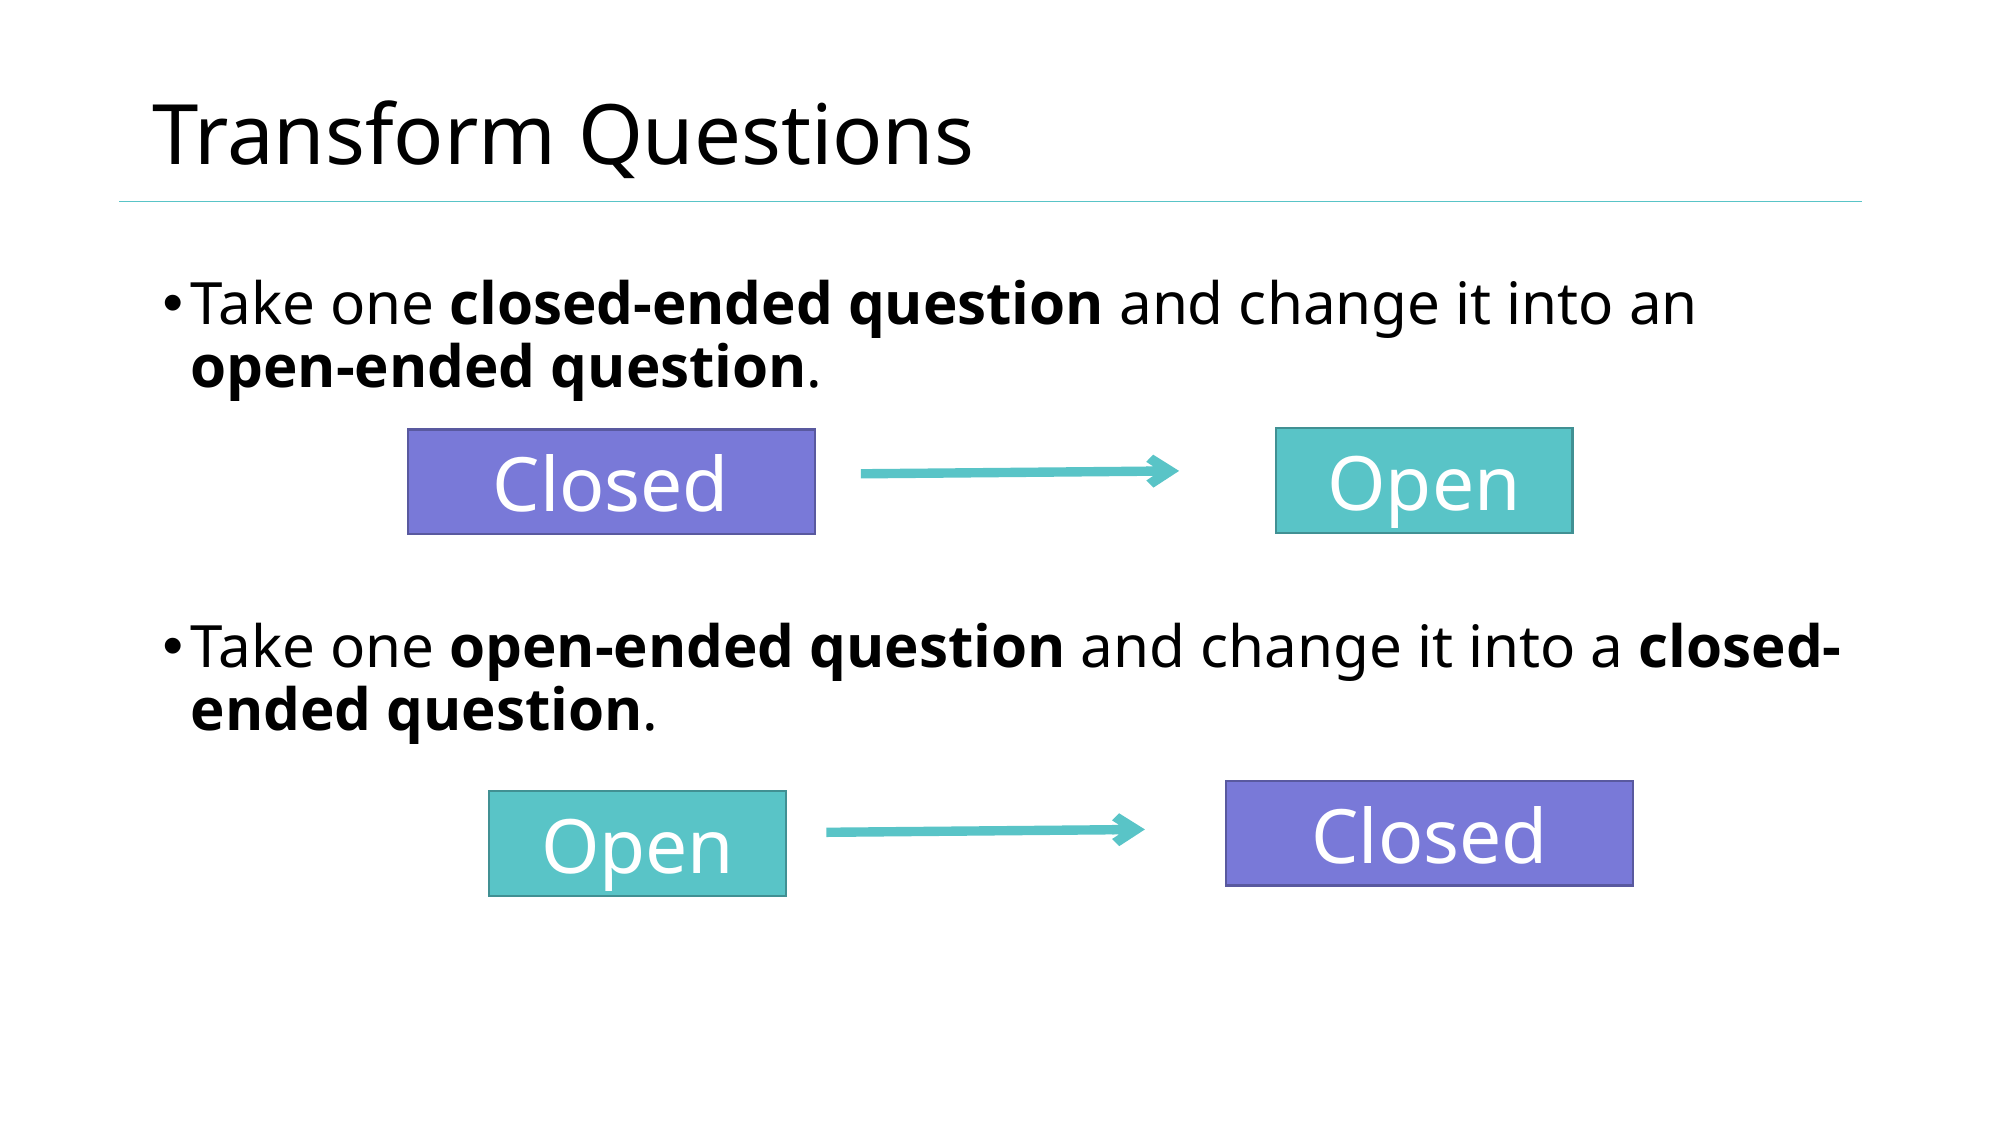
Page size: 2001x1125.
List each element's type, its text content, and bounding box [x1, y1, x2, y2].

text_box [826, 829, 1145, 833]
text_box Closed [407, 428, 816, 535]
text_box Open [1275, 427, 1574, 534]
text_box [860, 470, 1180, 474]
list Take one closed-ended question and change it into an open-ended question. Take one open-ended question and change it into a closed-ended question. [147, 267, 1873, 898]
text_box Open [488, 790, 787, 897]
text_box Closed [1225, 780, 1634, 887]
title Transform Questions [137, 36, 1863, 239]
